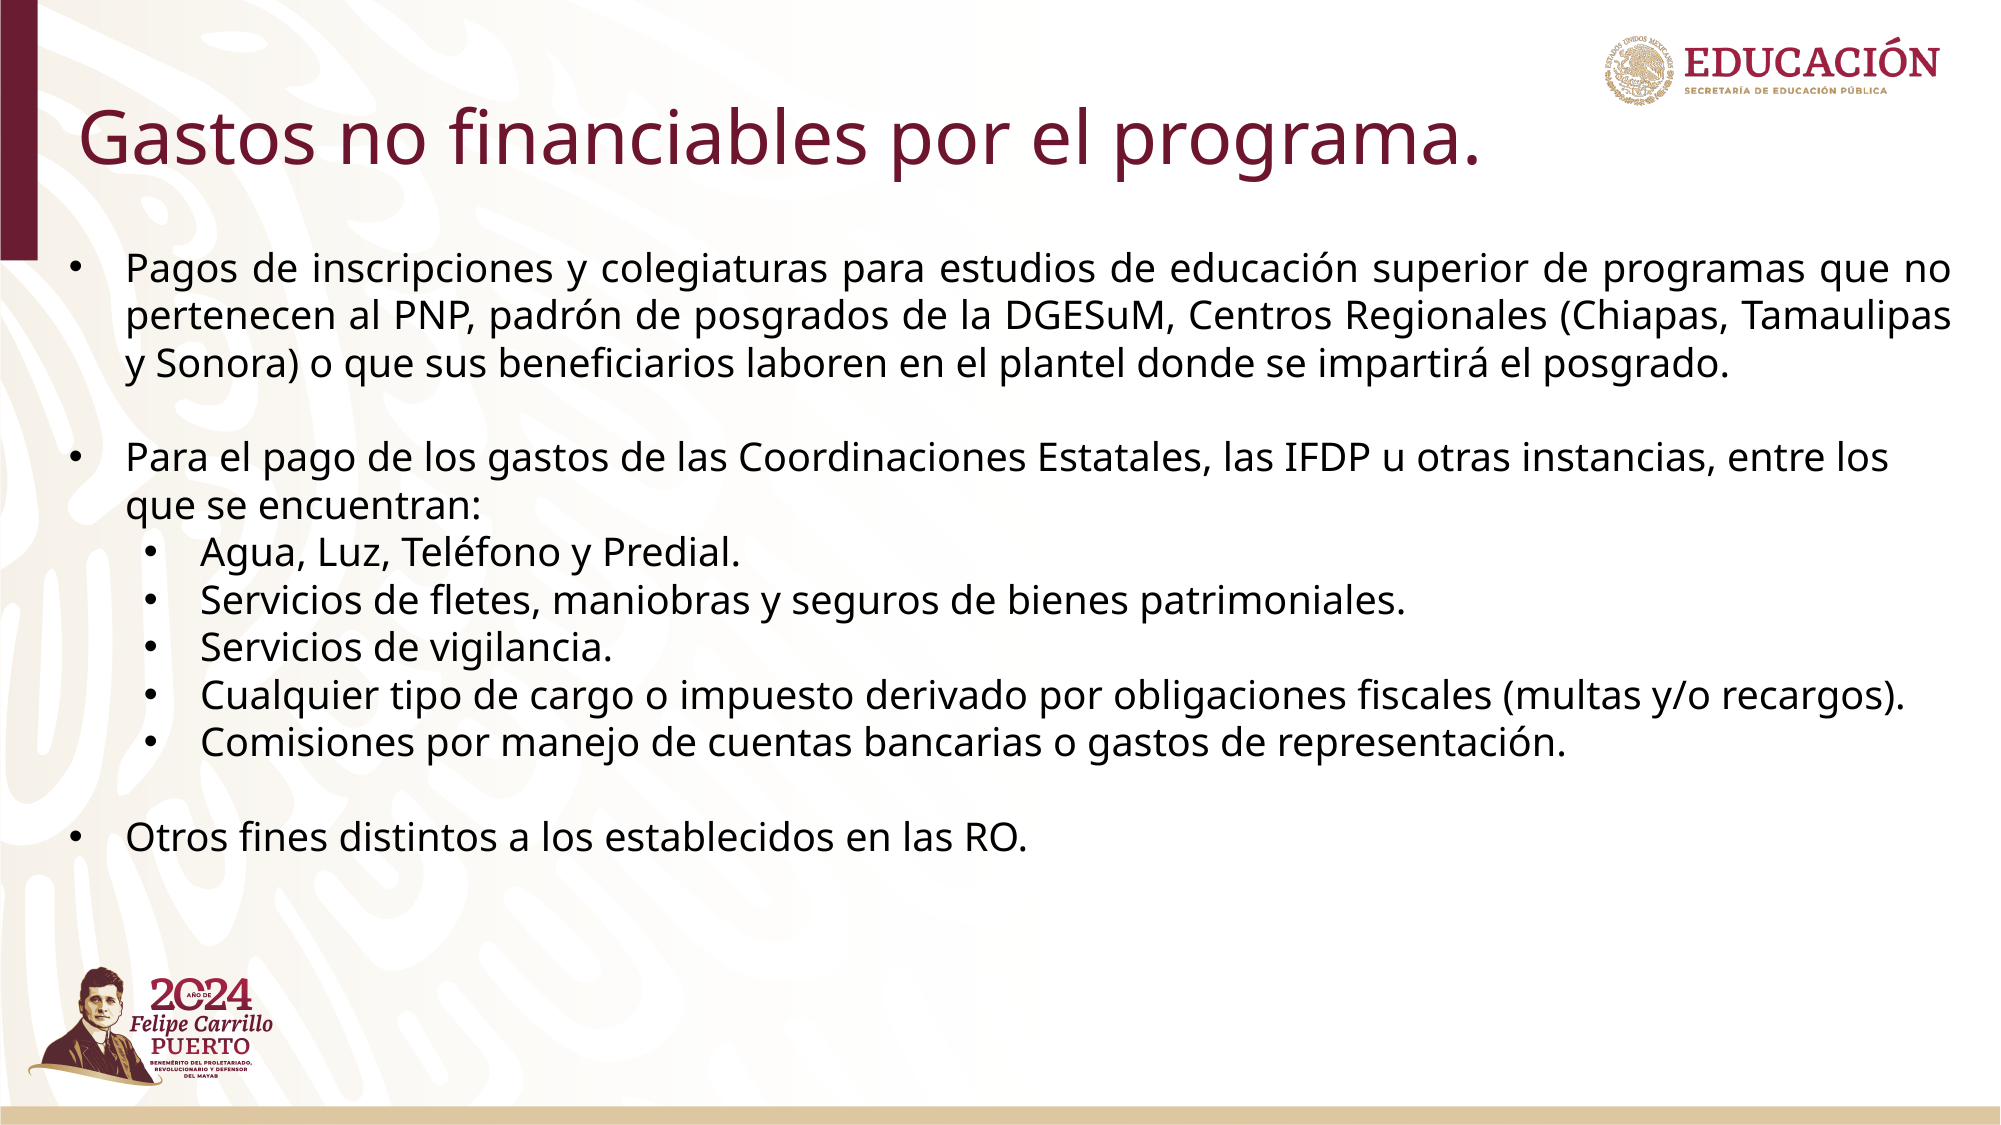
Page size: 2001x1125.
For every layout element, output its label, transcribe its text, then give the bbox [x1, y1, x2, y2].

text_box Pagos de inscripciones y colegiaturas para estudios de educación superior de programas que no pertenecen al PNP, padrón de posgrados de la DGESuM, Centros Regionales (Chiapas, Tamaulipas y Sonora) o que sus beneficiarios laboren en el plantel donde se impartirá el posgrado. Para el pago de los gastos de las Coordinaciones Estatales, las IFDP u otras instancias, entre los que se encuentran: Agua, Luz, Teléfono y Predial. Servicios de fletes, maniobras y seguros de bienes patrimoniales. Servicios de vigilancia. Cualquier tipo de cargo o impuesto derivado por obligaciones fiscales (multas y/o recargos). Comisiones por manejo de cuentas bancarias o gastos de representación. Otros fines distintos a los establecidos en las RO. [54, 235, 1969, 915]
picture [0, 0, 2001, 1125]
title Gastos no financiables por el programa. [62, 92, 1937, 211]
